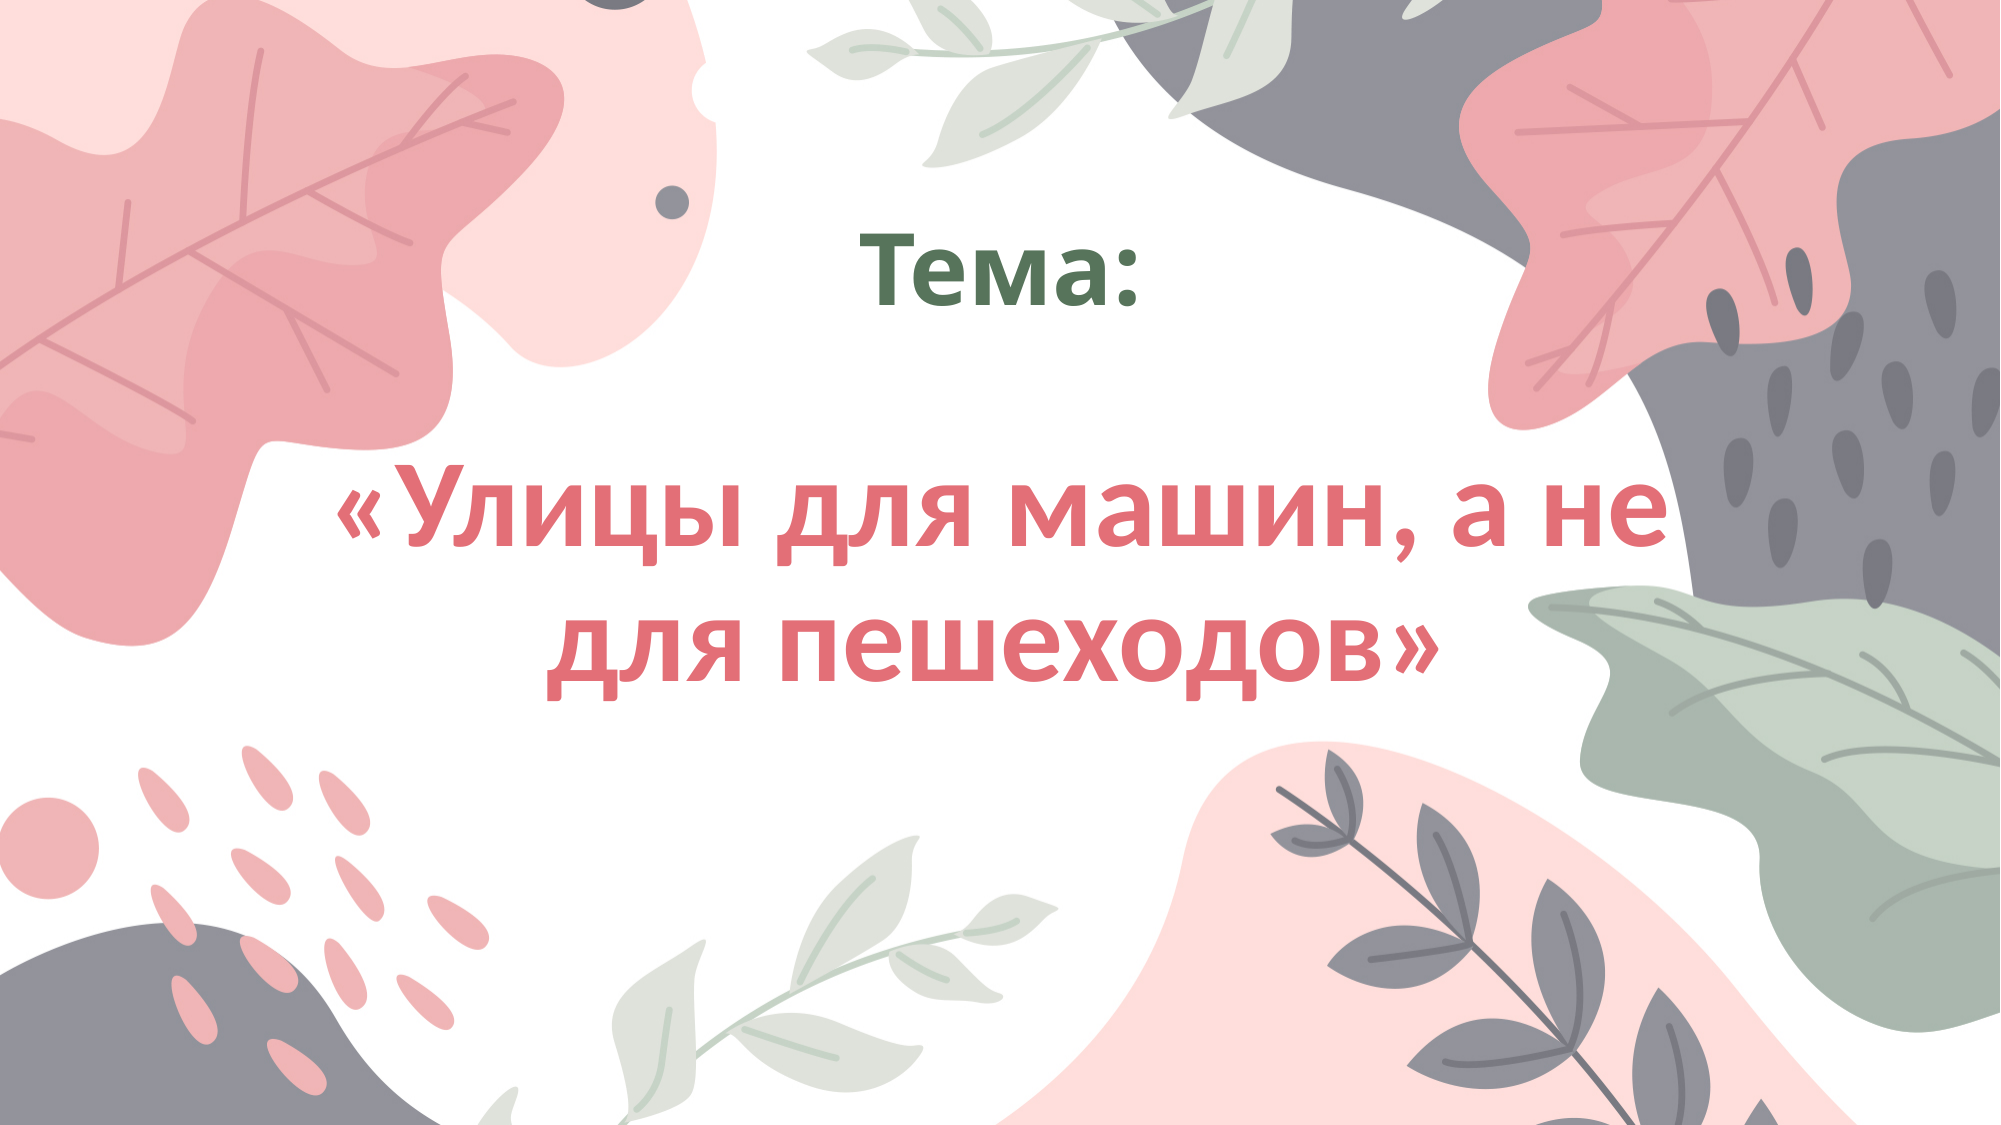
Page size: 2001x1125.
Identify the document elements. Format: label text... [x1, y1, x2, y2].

picture [0, 0, 2000, 1125]
text_box Тема: [832, 181, 1168, 335]
title «Улицы для машин, а не для пешеходов» [249, 404, 1750, 717]
